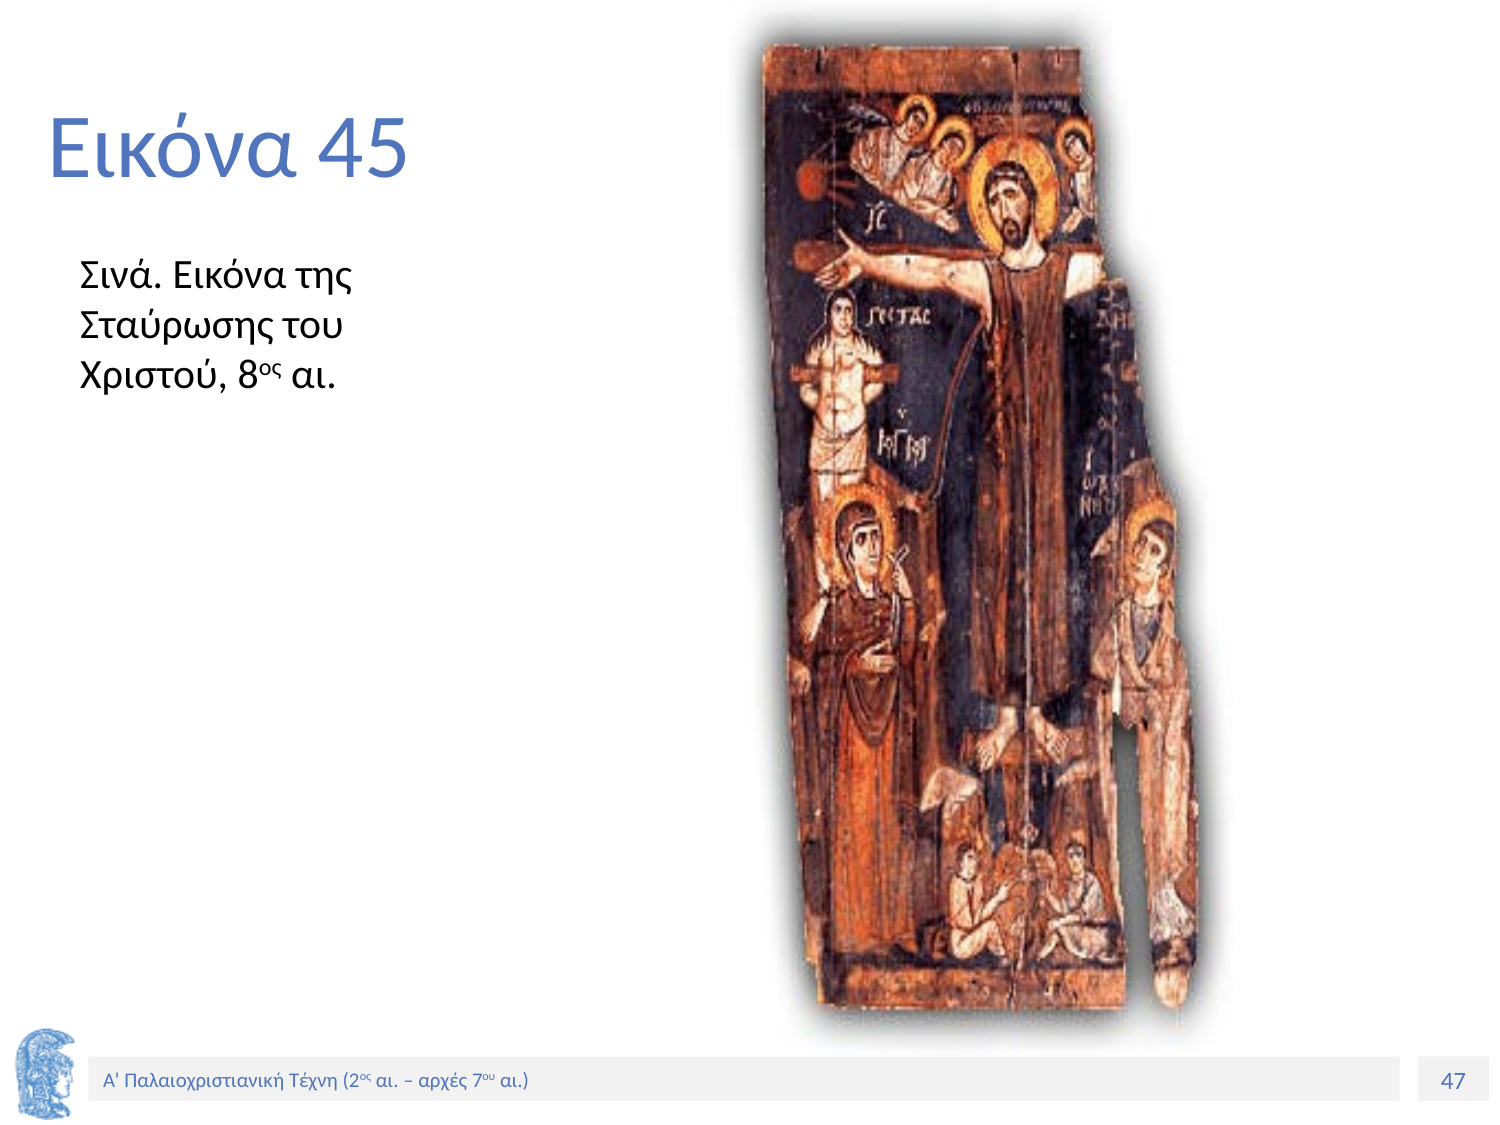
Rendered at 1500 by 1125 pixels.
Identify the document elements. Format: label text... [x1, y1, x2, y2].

picture [9, 1026, 81, 1120]
title Εικόνα 45 [0, 42, 459, 239]
list Σινά. Εικόνα της Σταύρωσης του Χριστού, 8ος αι. [65, 239, 459, 1024]
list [726, 0, 1234, 1056]
